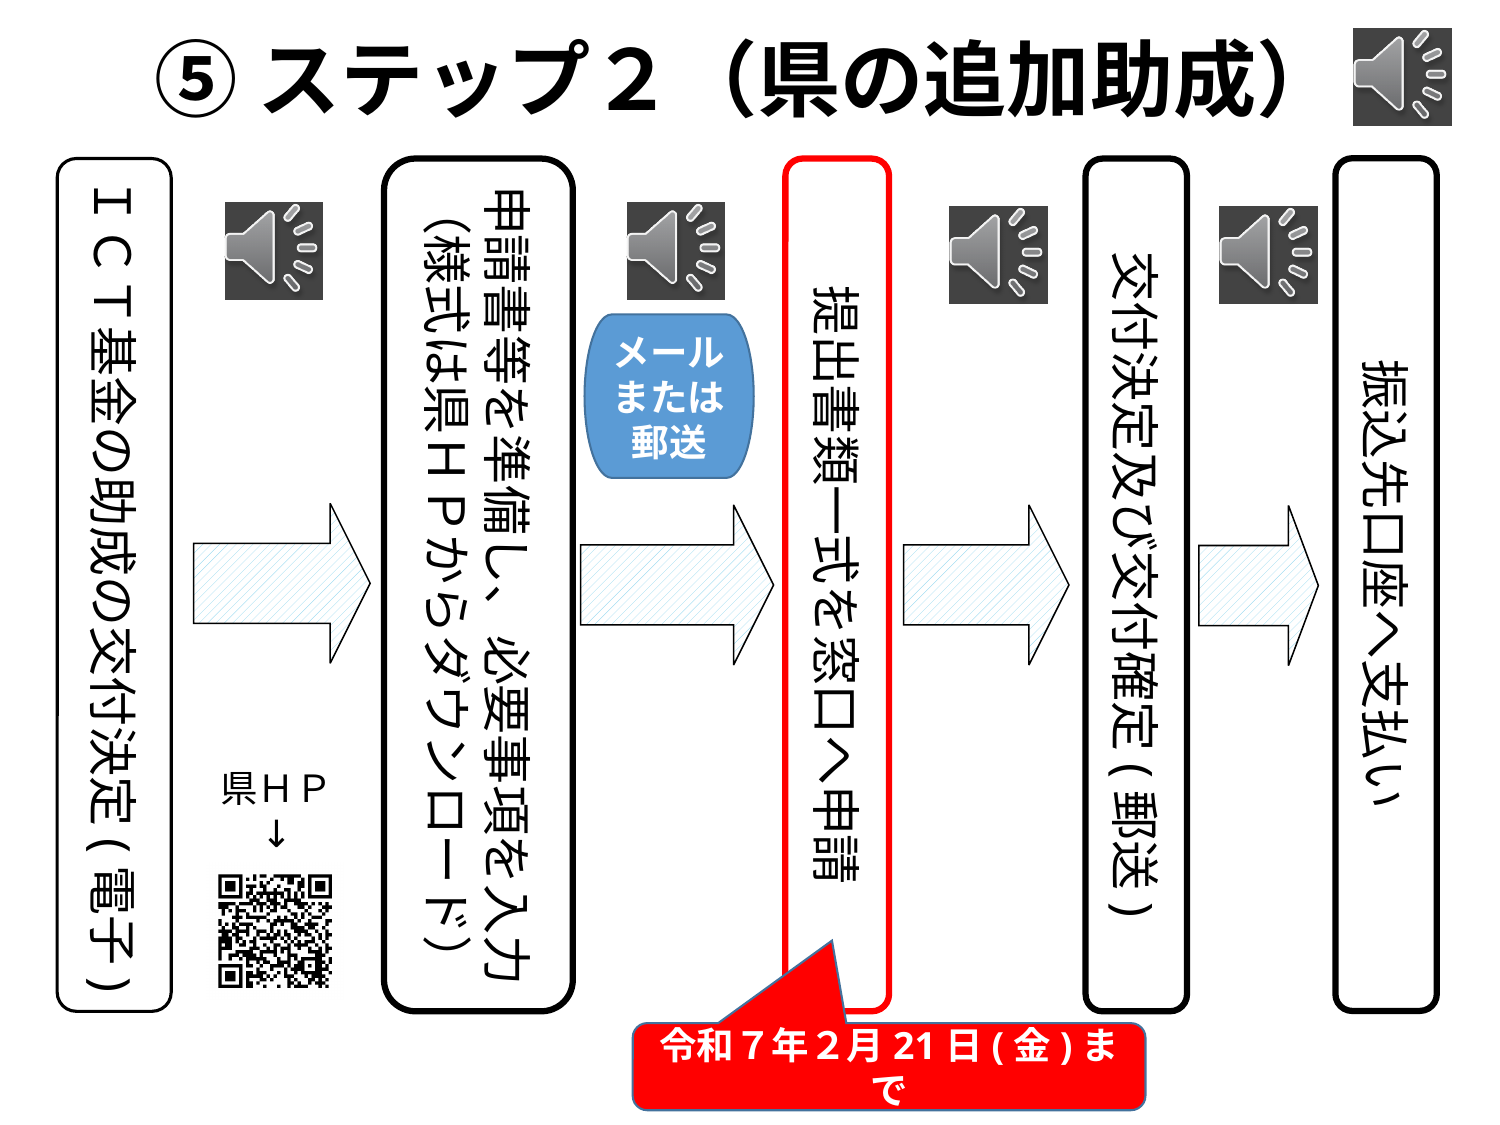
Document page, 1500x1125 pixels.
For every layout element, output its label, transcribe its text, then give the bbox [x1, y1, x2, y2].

text_box ＩＣＴ基金の助成の交付決定(電子) [57, 158, 172, 1012]
text_box 令和７年２月21日(金)まで [631, 938, 1147, 1112]
text_box [903, 504, 1069, 666]
text_box メール または 郵送 [583, 313, 755, 479]
picture [1352, 27, 1453, 128]
text_box [1198, 505, 1319, 666]
text_box [192, 502, 372, 664]
picture [948, 205, 1049, 305]
picture [223, 200, 324, 301]
picture [1218, 205, 1319, 305]
text_box 提出書類一式を窓口へ申請 [785, 158, 890, 1012]
text_box 振込先口座へ支払い [1335, 158, 1437, 1011]
text_box 申請書等を準備し、必要事項を入力 （様式は県ＨＰからダウンロード） [383, 158, 573, 1012]
text_box 県ＨＰ ↓ [183, 763, 370, 858]
picture [625, 200, 726, 301]
text_box ⑤ステップ２（県の追加助成） [17, 19, 1477, 134]
text_box 交付決定及び交付確定(郵送) [1085, 158, 1188, 1012]
picture [206, 862, 344, 1000]
text_box [580, 504, 774, 666]
